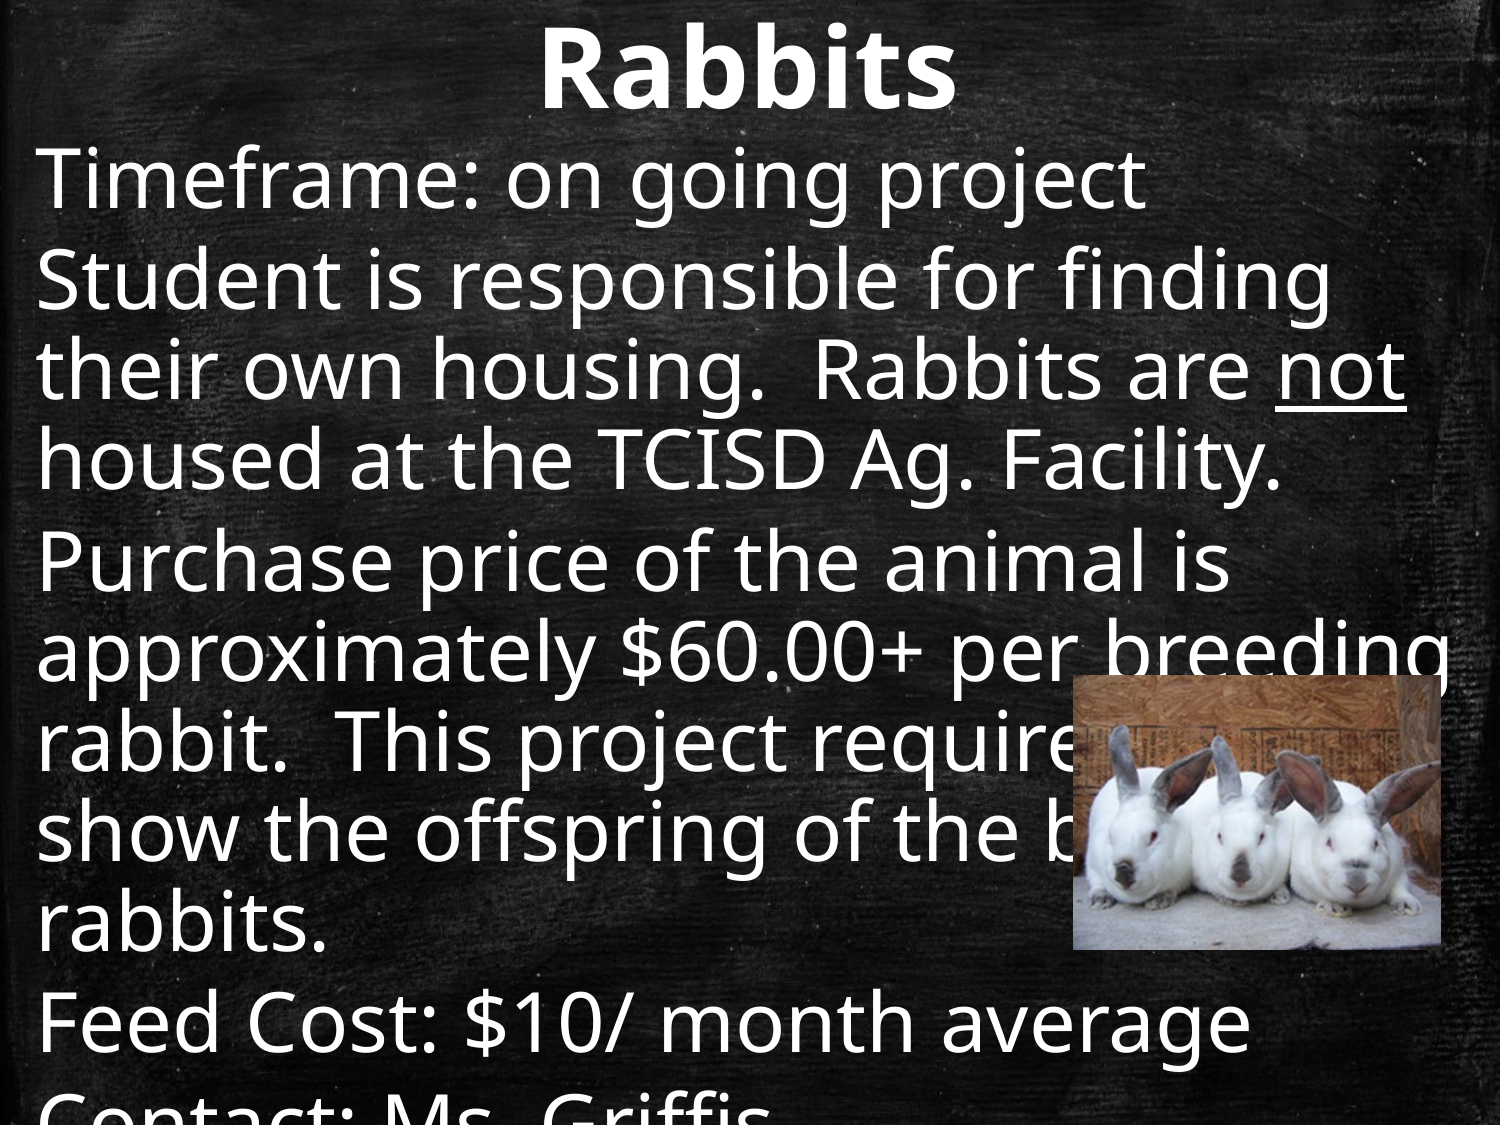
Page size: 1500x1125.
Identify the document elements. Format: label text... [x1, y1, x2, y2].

title Rabbits [0, 0, 1500, 128]
picture [1073, 675, 1441, 950]
list Timeframe: on going project Student is responsible for finding their own housing. Rabbits are not housed at the TCISD Ag. Facility. Purchase price of the animal is approximately $60.00+ per breeding rabbit. This project requires you to show the offspring of the breeding rabbits. Feed Cost: $10/ month average Contact: Ms. Griffis Entry fees vary depending on show entered. [0, 128, 1500, 744]
